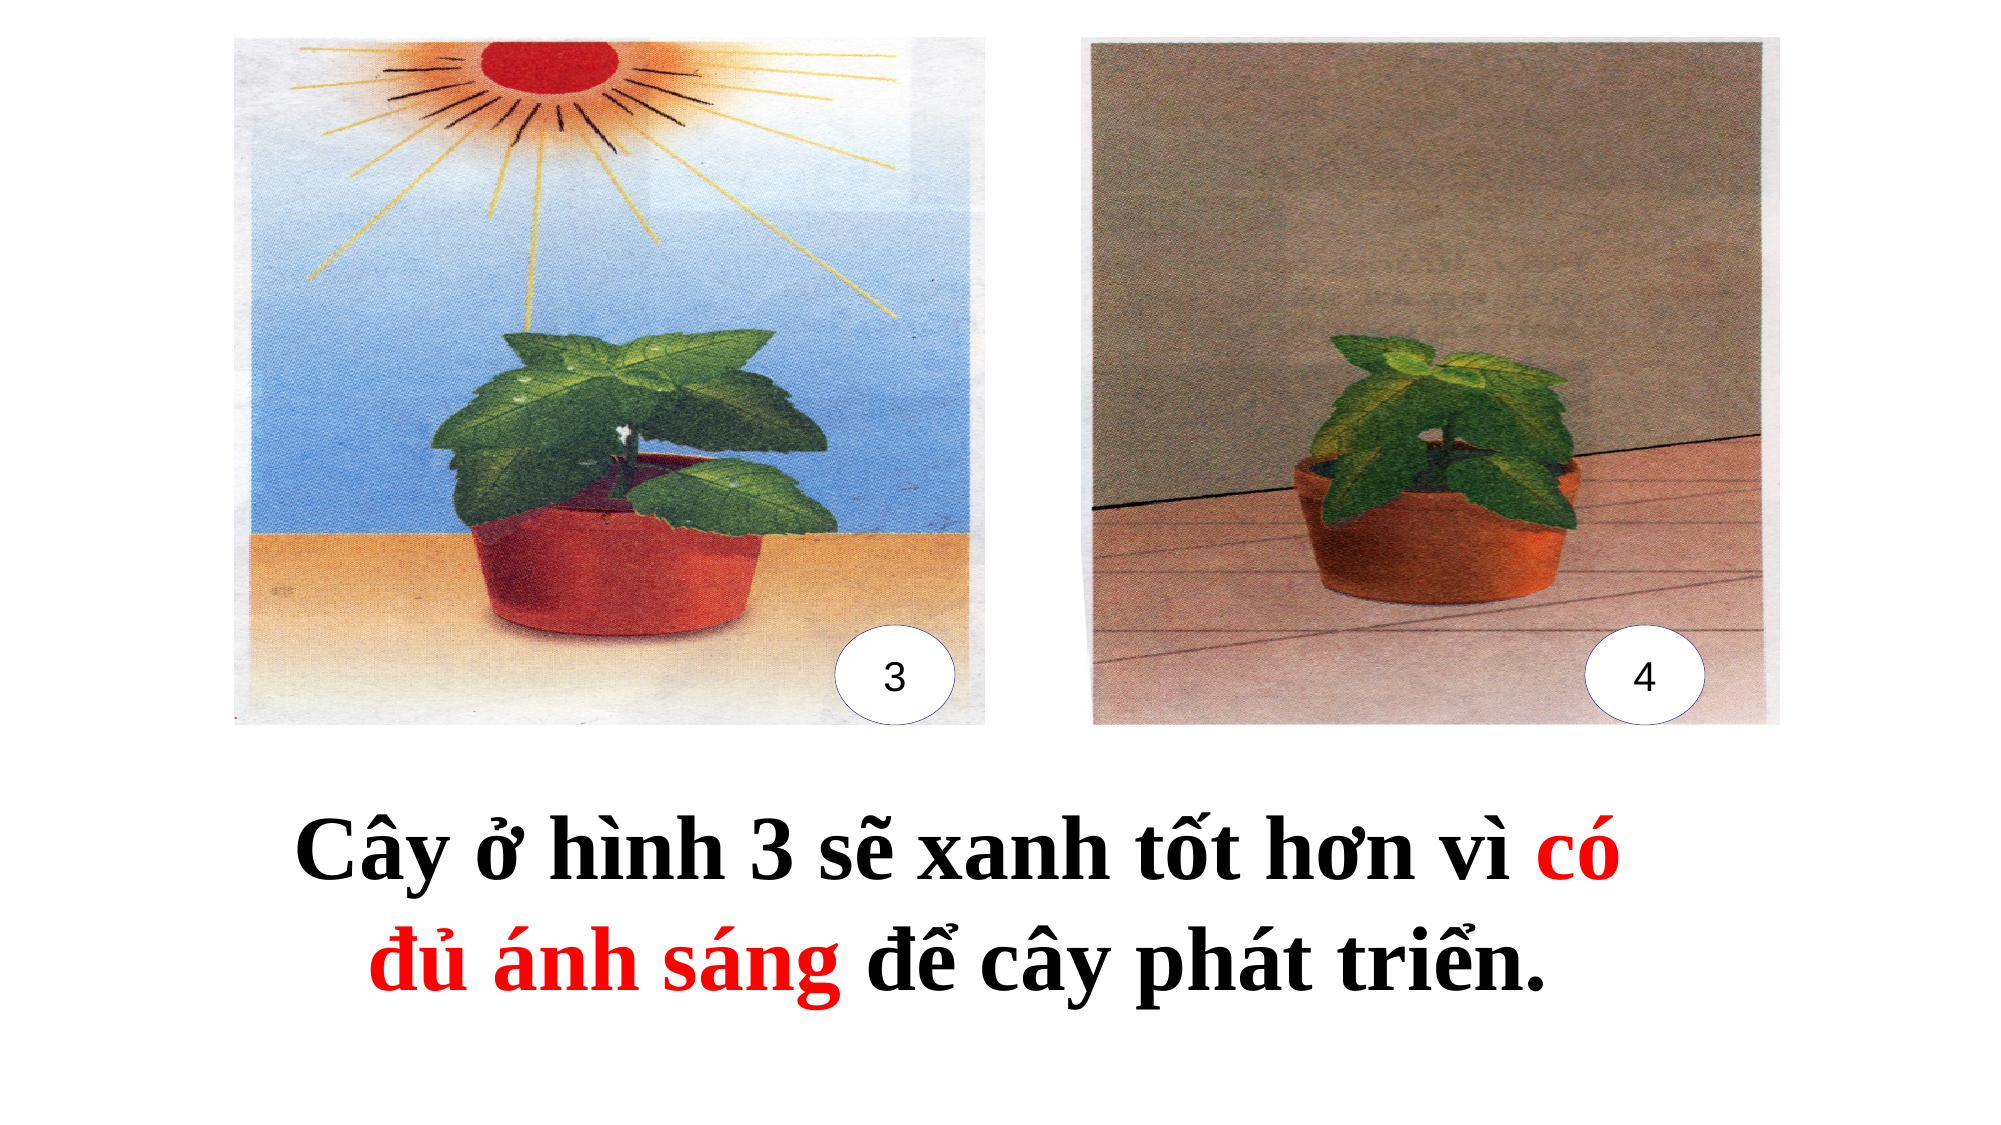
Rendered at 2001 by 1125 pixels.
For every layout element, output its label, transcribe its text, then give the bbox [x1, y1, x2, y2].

picture [234, 37, 986, 726]
text_box Cây ở hình 3 sẽ xanh tốt hơn vì có đủ ánh sáng để cây phát triển. [152, 760, 1788, 1036]
picture [1080, 37, 1781, 726]
